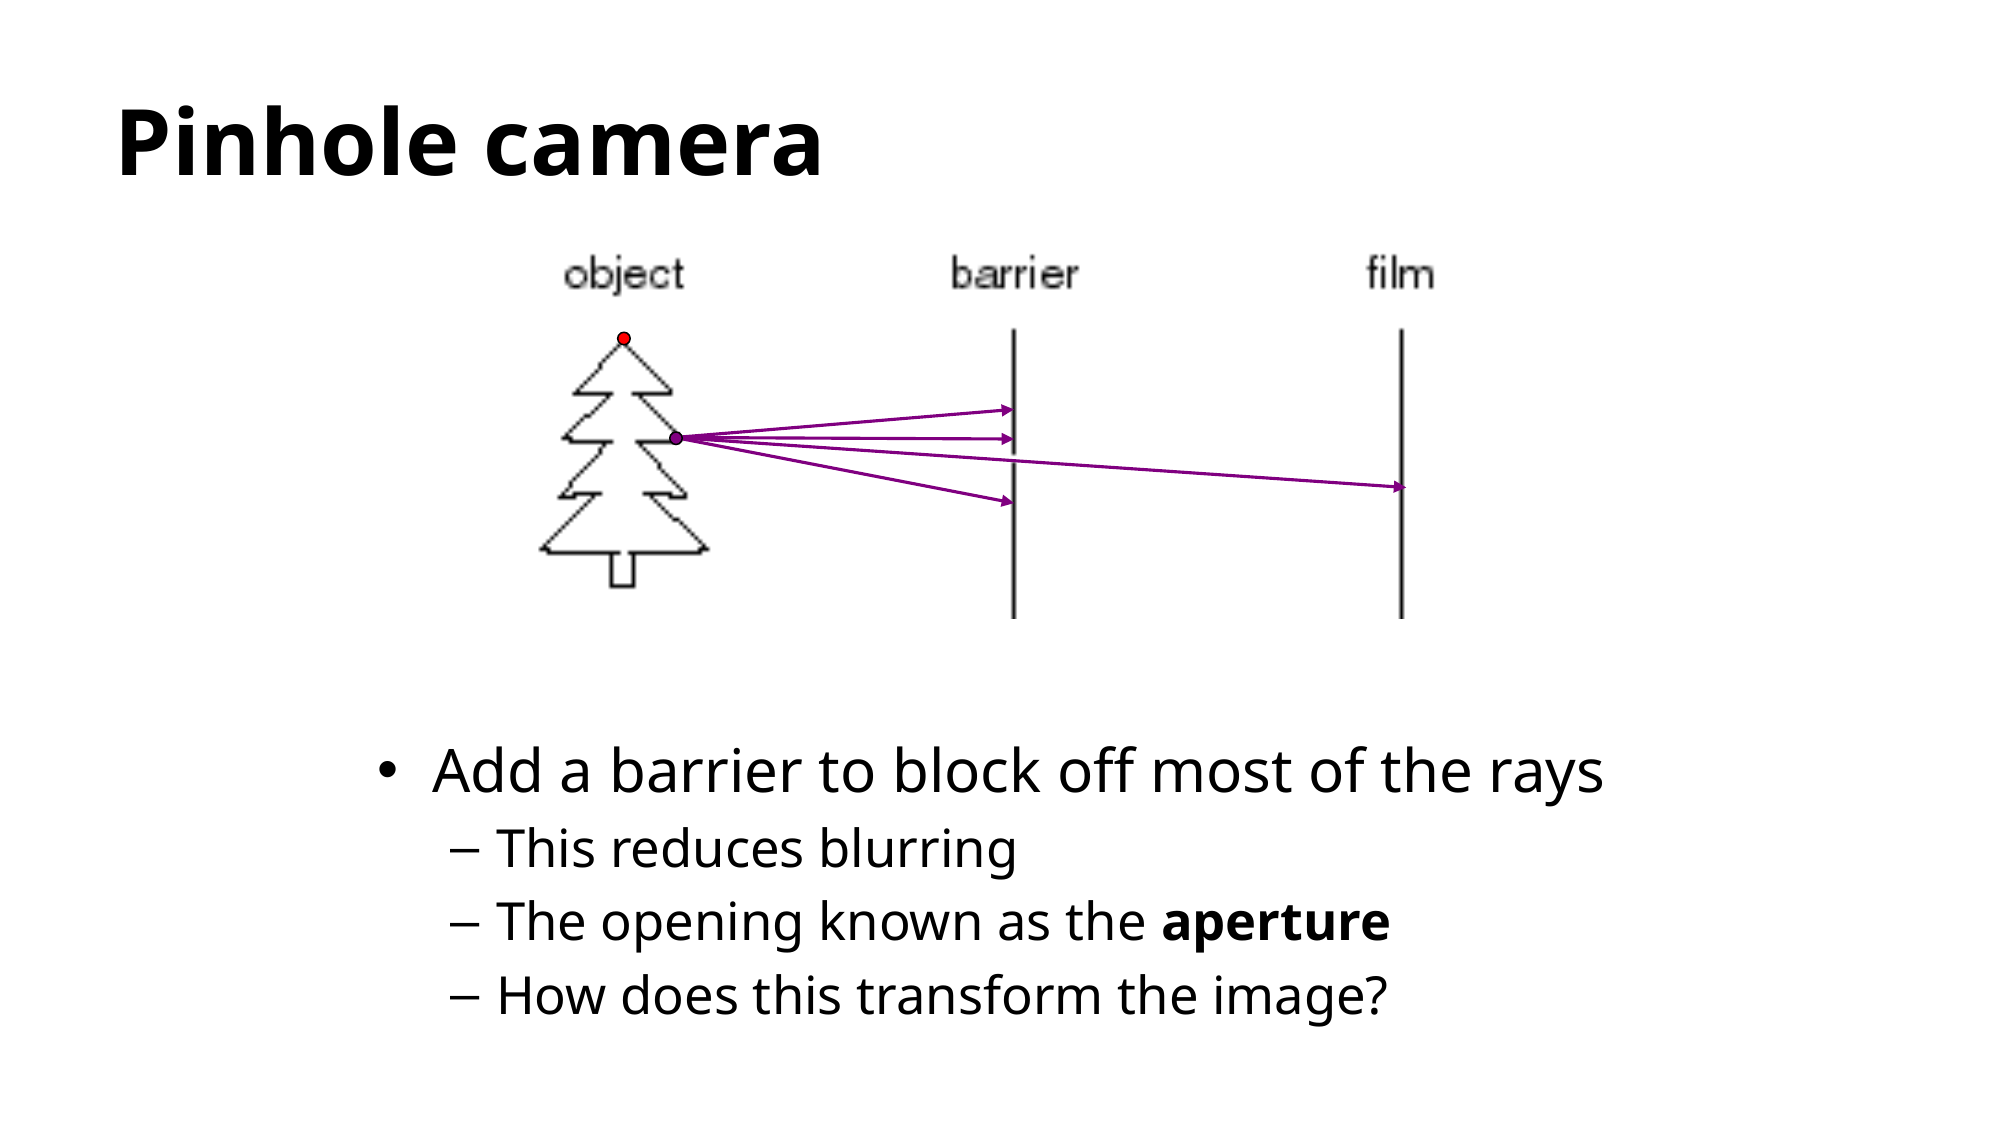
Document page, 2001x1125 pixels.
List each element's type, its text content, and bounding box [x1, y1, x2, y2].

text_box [674, 409, 1407, 504]
picture [537, 249, 1438, 619]
title Pinhole camera [99, 45, 1900, 233]
list Add a barrier to block off most of the rays This reduces blurring The opening known as the aperture How does this transform the image? [362, 725, 1638, 1038]
